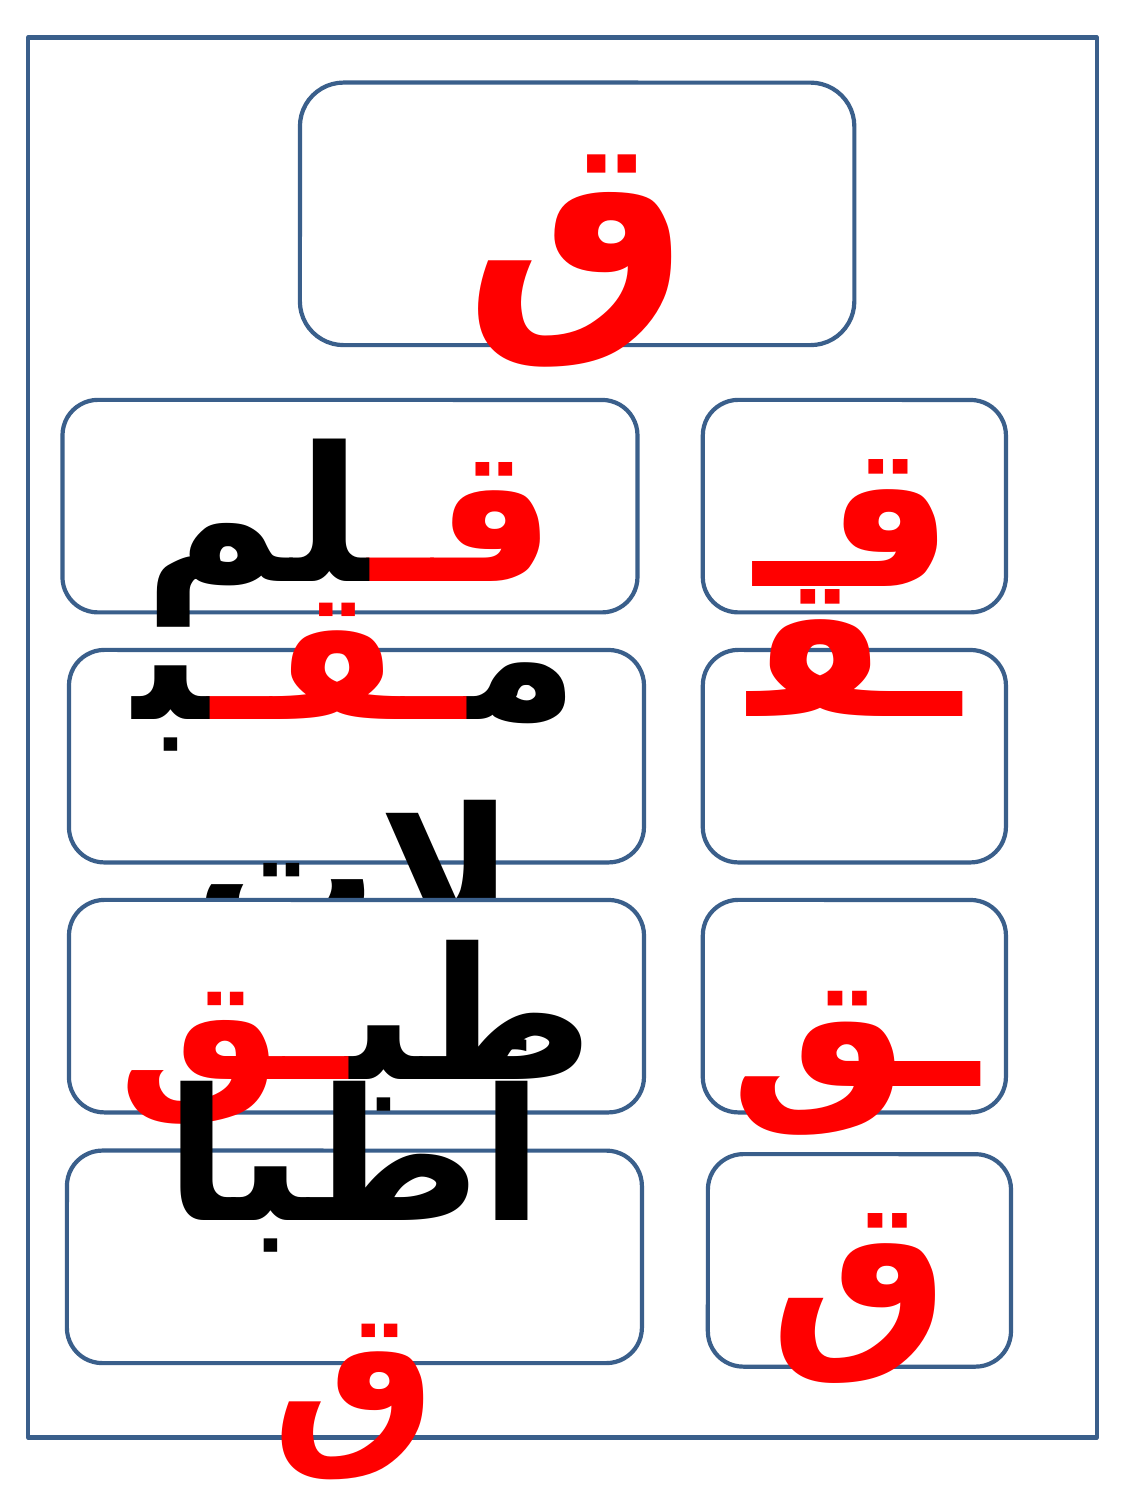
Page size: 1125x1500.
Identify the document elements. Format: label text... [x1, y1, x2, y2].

text_box [26, 35, 1099, 1440]
text_box طبـق [66, 897, 647, 1115]
text_box قـلم [60, 397, 640, 615]
text_box ـقـ [700, 647, 1009, 865]
text_box قـ [700, 397, 1009, 615]
text_box أطباق [64, 1148, 645, 1366]
text_box مـقـبلات [66, 647, 647, 865]
text_box ـق [700, 897, 1009, 1115]
text_box ق [297, 80, 857, 348]
text_box ق [705, 1152, 1014, 1369]
